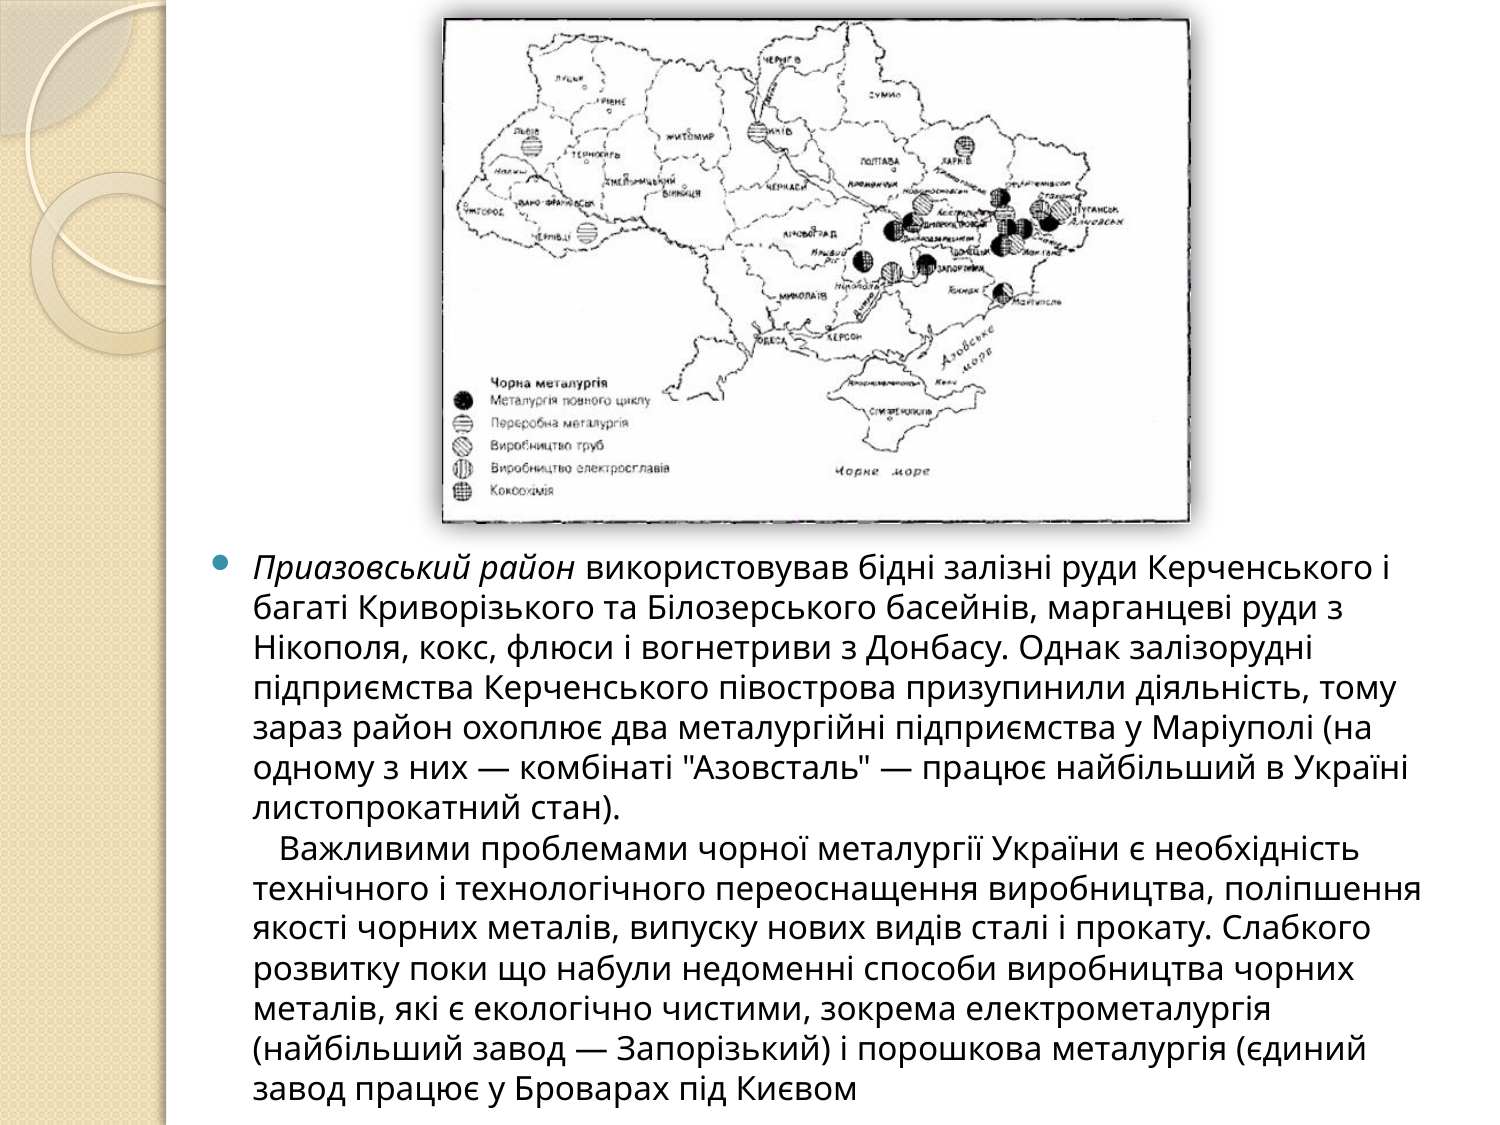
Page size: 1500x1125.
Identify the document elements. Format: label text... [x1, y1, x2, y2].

list Приазовський район використовував бідні залізні руди Керченського і багаті Криворізького та Білозерського басейнів, марганцеві руди з Нікополя, кокс, флюси і вогнетриви з Донбасу. Однак залізорудні підприємства Керченського півострова призупинили діяльність, тому зараз район охоплює два металургійні підприємства у Маріуполі (на одному з них — комбінаті "Азовсталь" — працює найбільший в Україні листопрокатний стан). Важливими проблемами чорної металургії України є необхідність технічного і технологічного переоснащення виробництва, поліпшення якості чорних металів, випуску нових видів сталі і прокату. Слабкого розвитку поки що набули недоменні способи виробництва чорних металів, які є екологічно чистими, зокрема електрометалургія (найбільший завод — Запорізький) і порошкова металургія (єдиний завод працює у Броварах під Києвом [182, 538, 1471, 1125]
picture [442, 18, 1191, 524]
